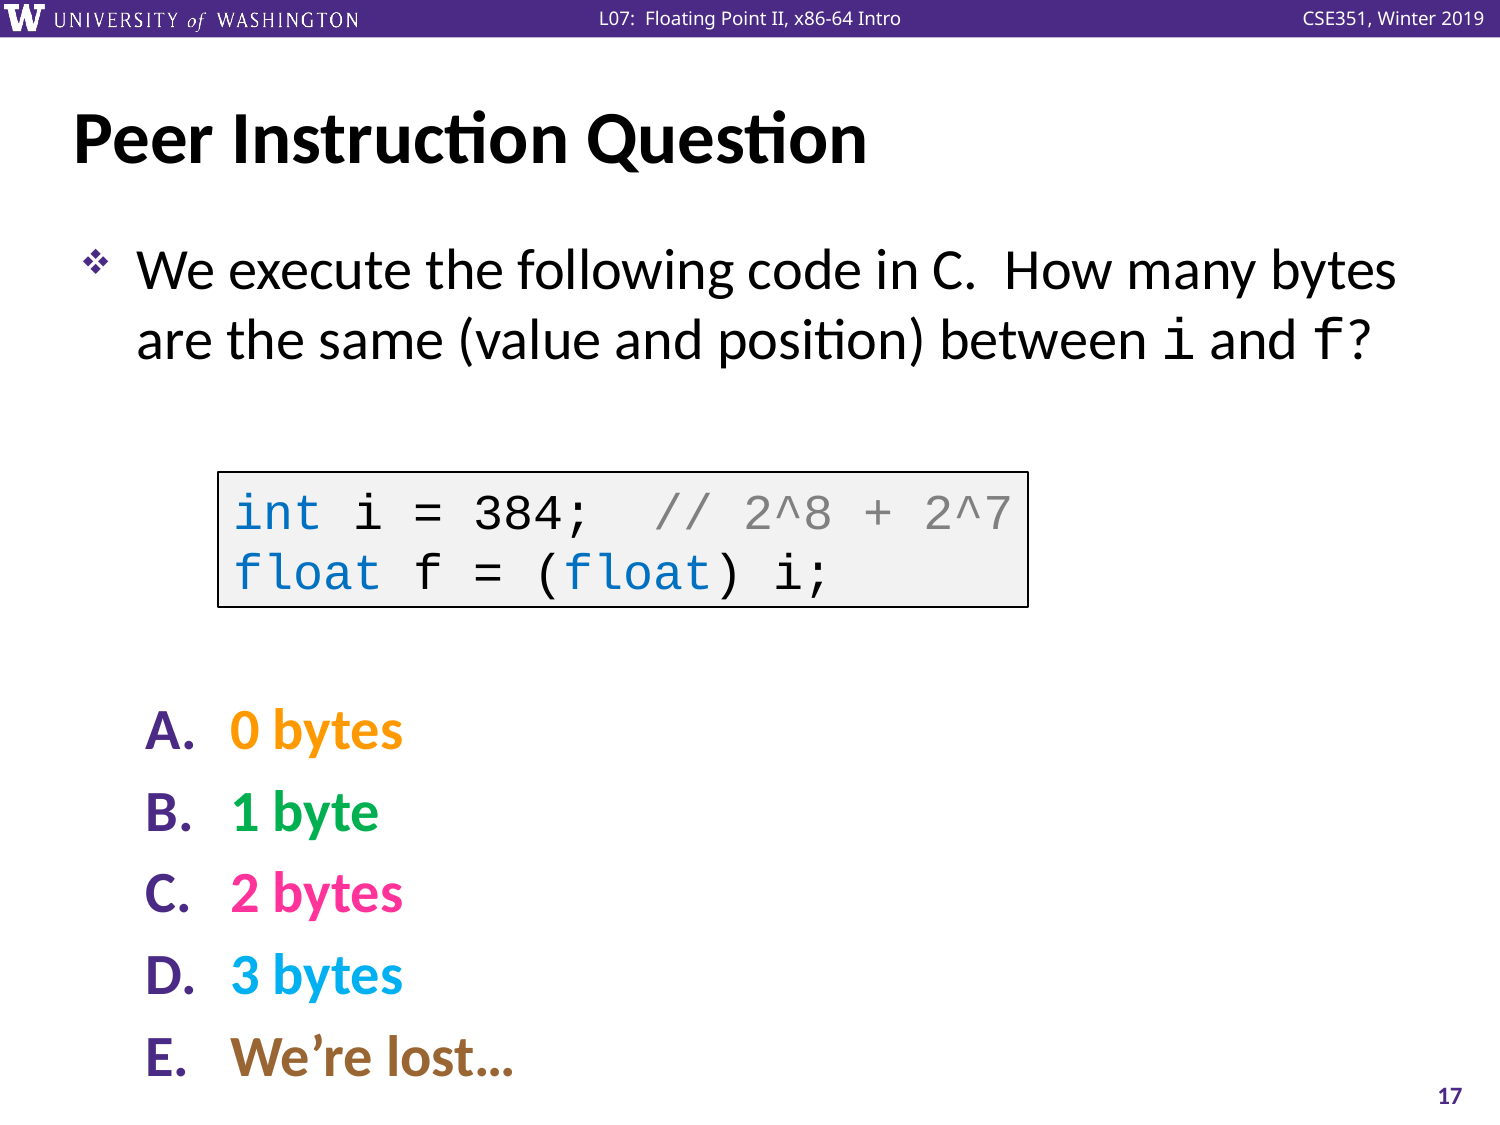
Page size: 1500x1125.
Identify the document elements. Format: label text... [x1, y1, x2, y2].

title Peer Instruction Question [58, 71, 1438, 197]
picture [4, 4, 358, 32]
text_box int i = 384; // 2^8 + 2^7 float f = (float) i; [218, 472, 1029, 607]
slide_number 17 [1400, 1065, 1500, 1125]
list We execute the following code in C. How many bytes are the same (value and position) between i and f? 0 bytes 1 byte 2 bytes 3 bytes We’re lost… [64, 223, 1438, 1040]
